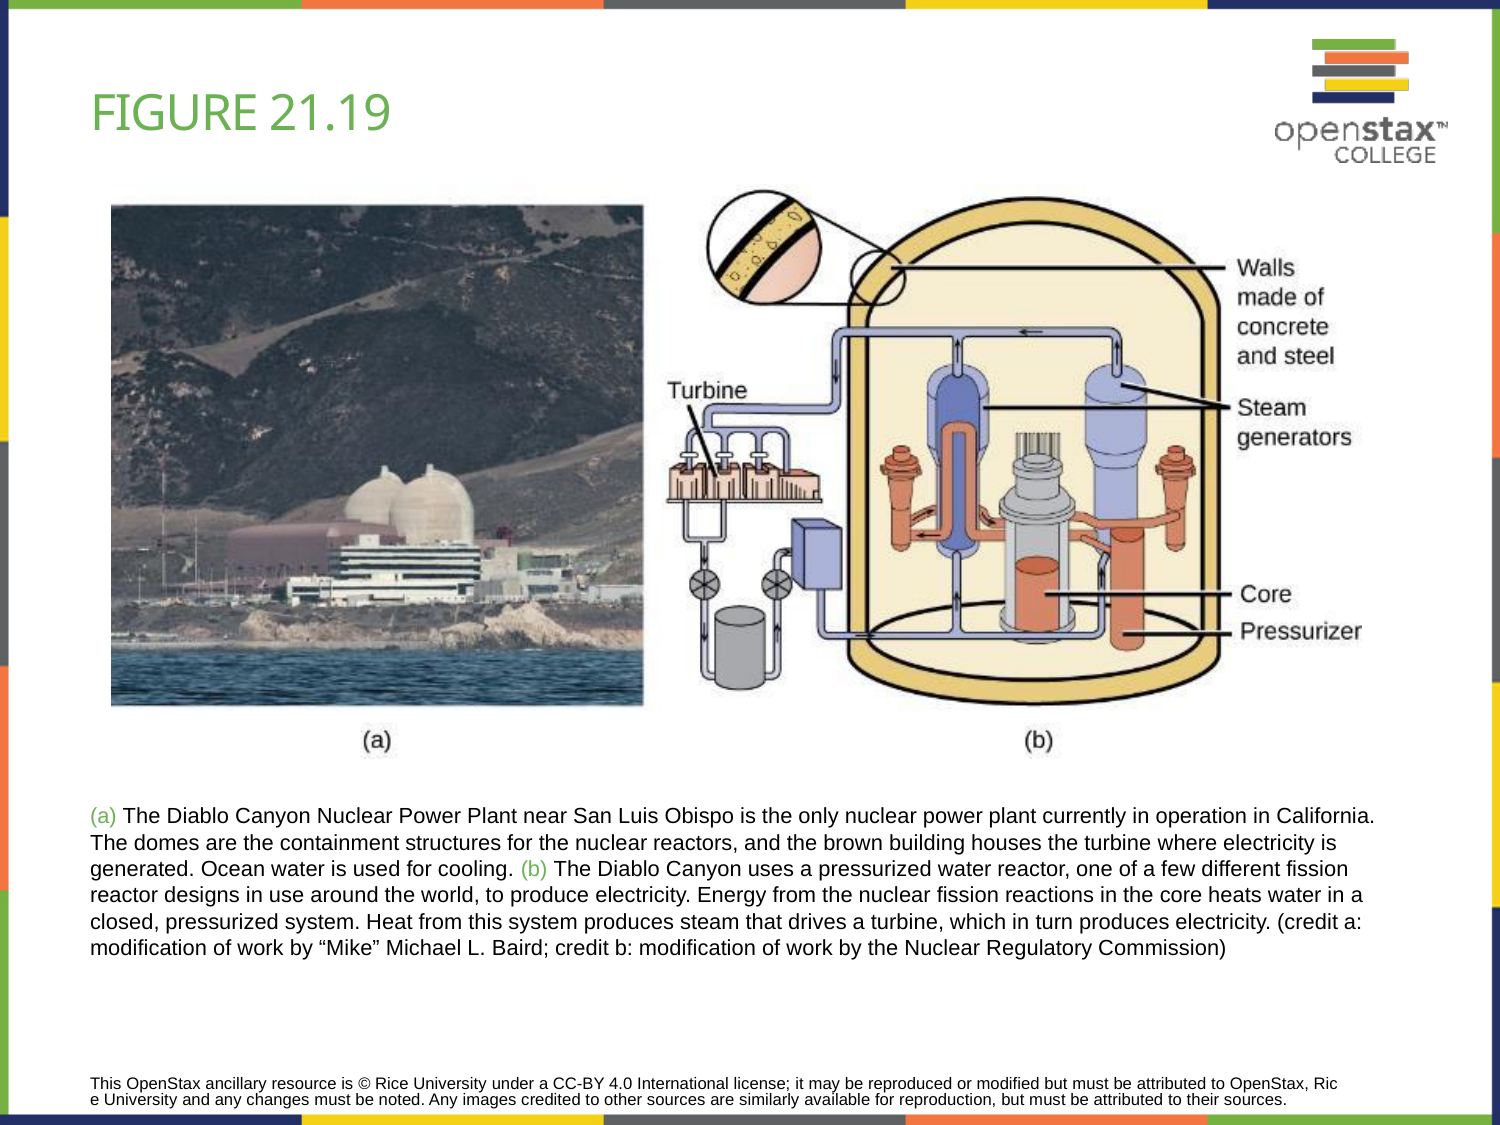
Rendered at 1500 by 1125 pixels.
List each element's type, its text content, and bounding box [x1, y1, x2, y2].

list (a) The Diablo Canyon Nuclear Power Plant near San Luis Obispo is the only nuclear power plant currently in operation in California. The domes are the containment structures for the nuclear reactors, and the brown building houses the turbine where electricity is generated. Ocean water is used for cooling. (b) The Diablo Canyon uses a pressurized water reactor, one of a few different fission reactor designs in use around the world, to produce electricity. Energy from the nuclear fission reactions in the core heats water in a closed, pressurized system. Heat from this system produces steam that drives a turbine, which in turn produces electricity. (credit a: modification of work by “Mike” Michael L. Baird; credit b: modification of work by the Nuclear Regulatory Commission) [75, 794, 1398, 986]
picture [0, 0, 1500, 1125]
title Figure 21.19 [75, 39, 1274, 148]
footer This OpenStax ancillary resource is © Rice University under a CC-BY 4.0 International license; it may be reproduced or modified but must be attributed to OpenStax, Rice University and any changes must be noted. Any images credited to other sources are similarly available for reproduction, but must be attributed to their sources. [75, 1065, 1357, 1125]
